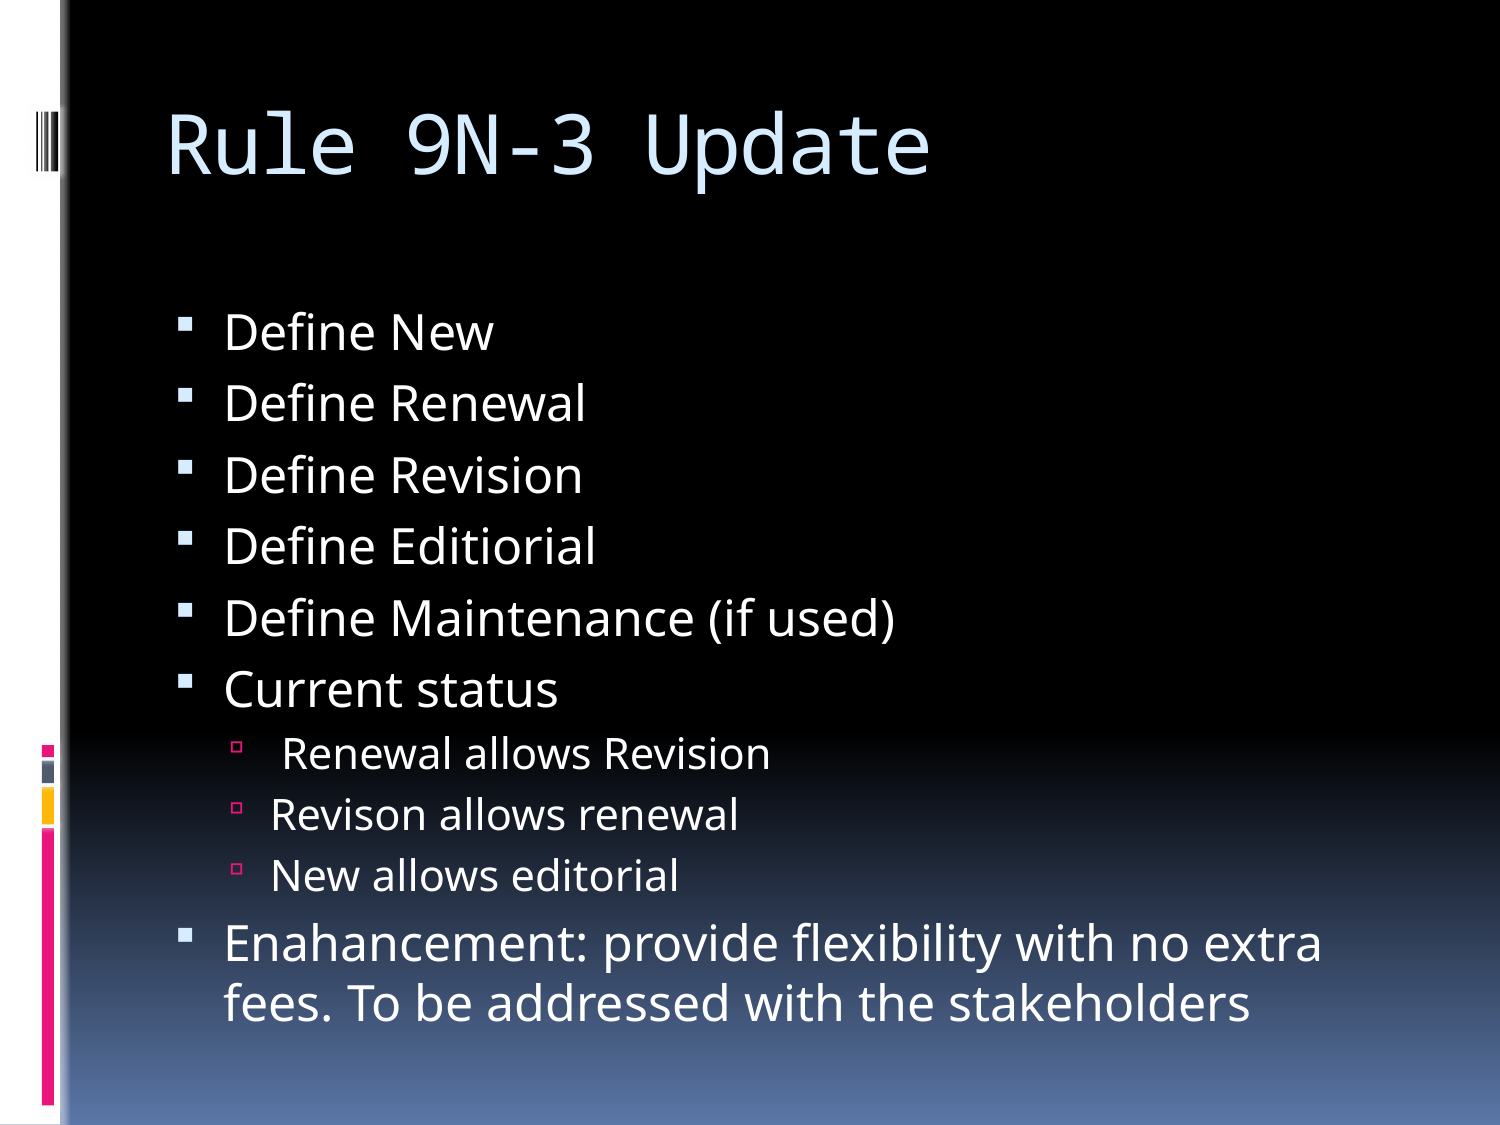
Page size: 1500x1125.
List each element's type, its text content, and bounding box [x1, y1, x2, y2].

list Define New Define Renewal Define Revision Define Editiorial Define Maintenance (if used) Current status Renewal allows Revision Revison allows renewal New allows editorial Enahancement: provide flexibility with no extra fees. To be addressed with the stakeholders [150, 292, 1425, 1043]
title Rule 9N-3 Update [150, 83, 1425, 234]
